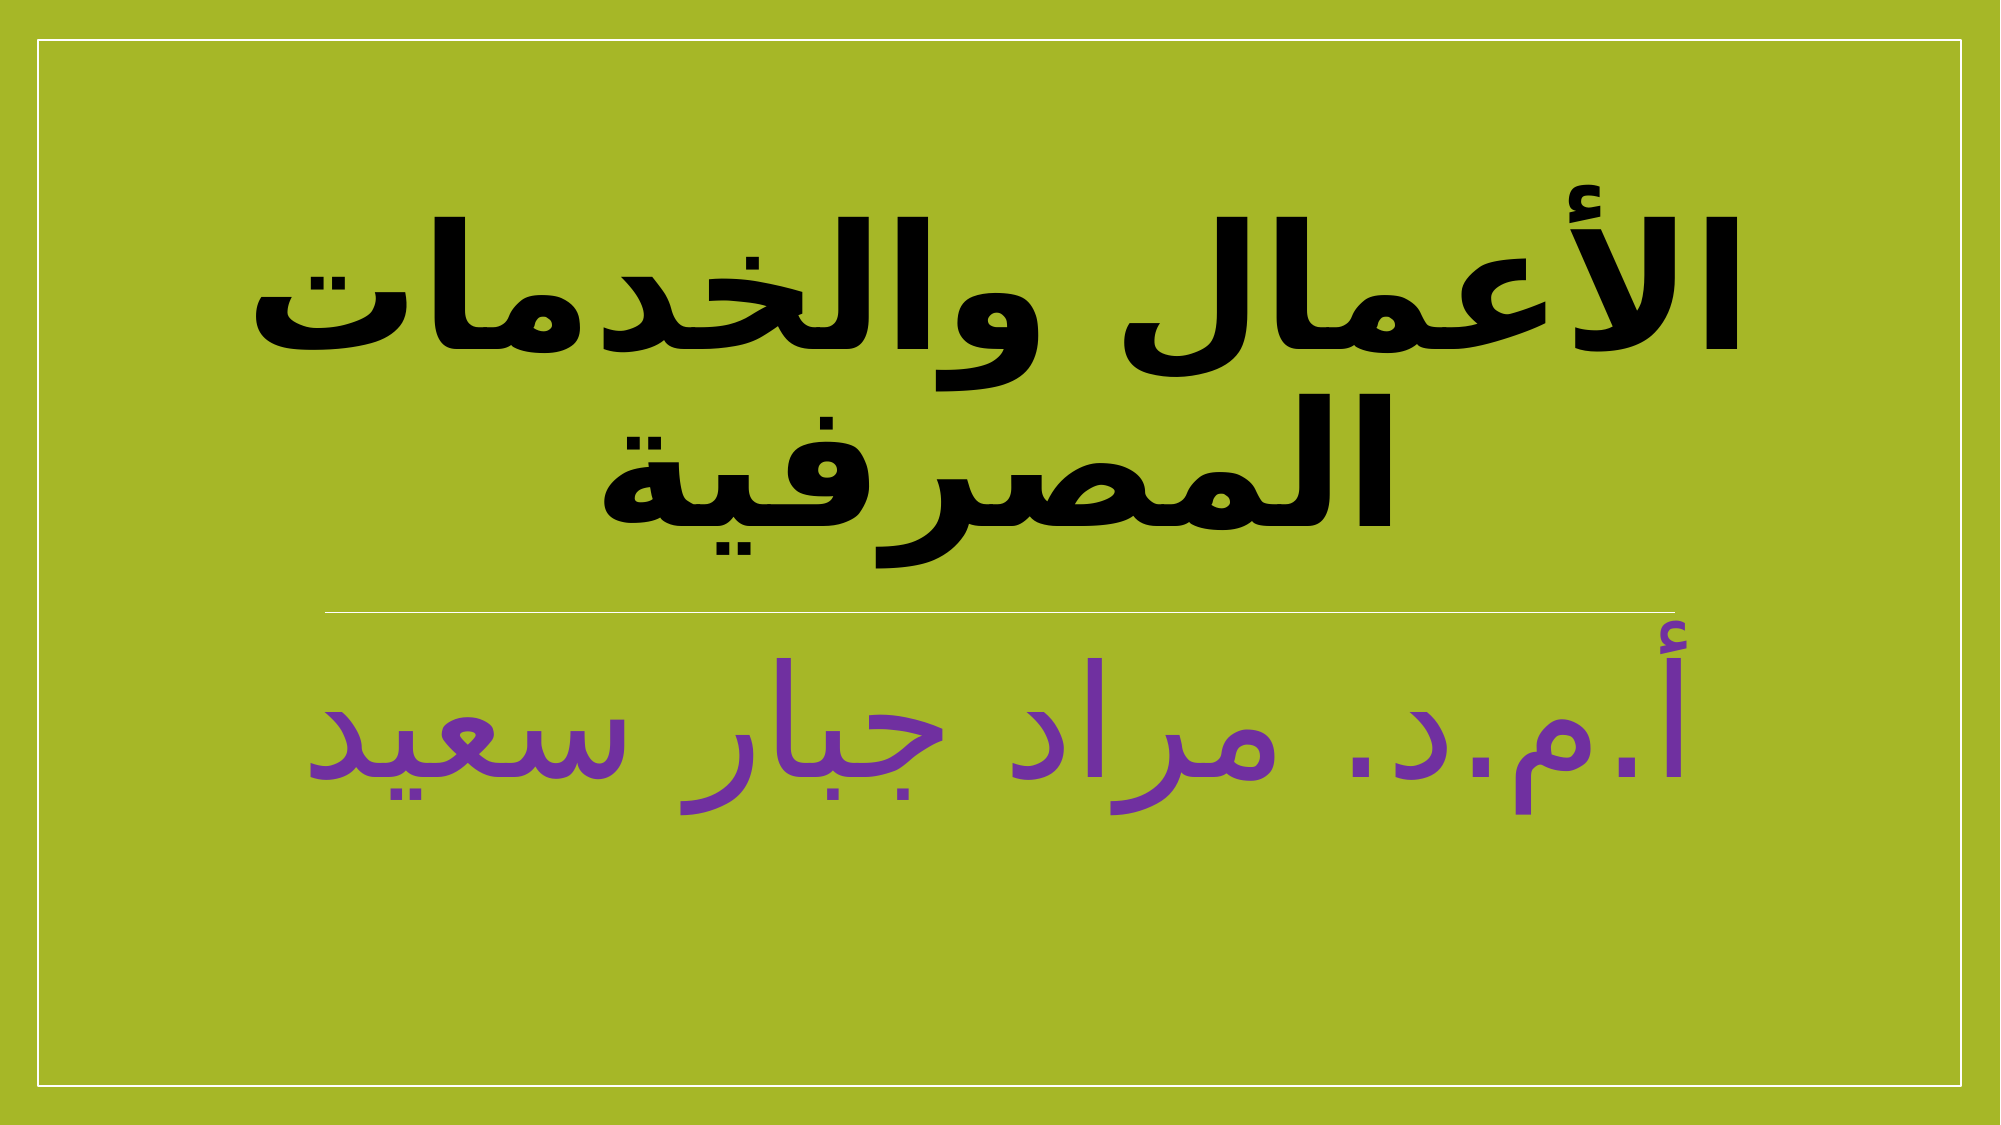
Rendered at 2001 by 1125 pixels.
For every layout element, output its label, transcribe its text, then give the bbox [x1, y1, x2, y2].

title الأعمال والخدمات المصرفية [182, 144, 1818, 625]
subtitle أ.م.د. مراد جبار سعيد [280, 634, 1719, 863]
